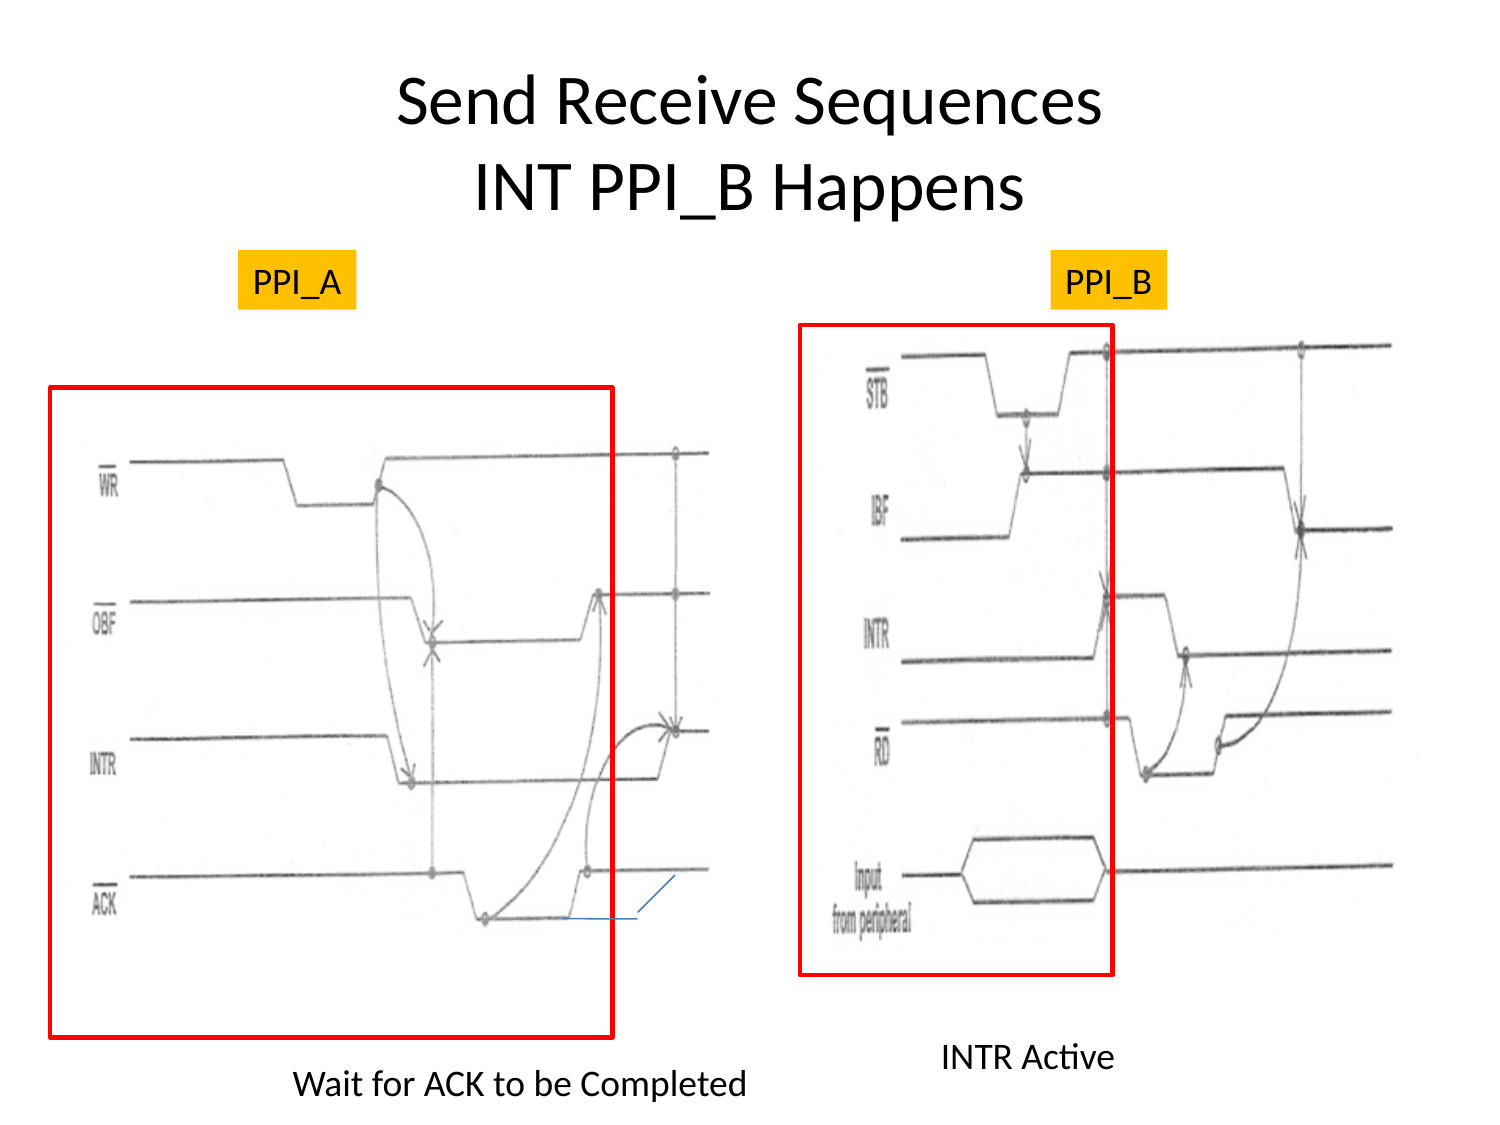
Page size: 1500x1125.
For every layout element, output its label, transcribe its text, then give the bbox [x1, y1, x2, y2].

text_box [798, 323, 1115, 334]
text_box [48, 385, 615, 436]
picture [49, 437, 726, 937]
text_box INTR Active [926, 1024, 1131, 1085]
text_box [637, 874, 676, 913]
text_box Wait for ACK to be Completed [277, 1051, 764, 1112]
title Send Receive Sequences INT PPI_B Happens [75, 45, 1425, 233]
text_box PPI_A [238, 249, 357, 310]
picture [787, 335, 1418, 951]
text_box [798, 960, 1115, 977]
text_box PPI_B [1050, 249, 1168, 310]
text_box [48, 943, 615, 1040]
